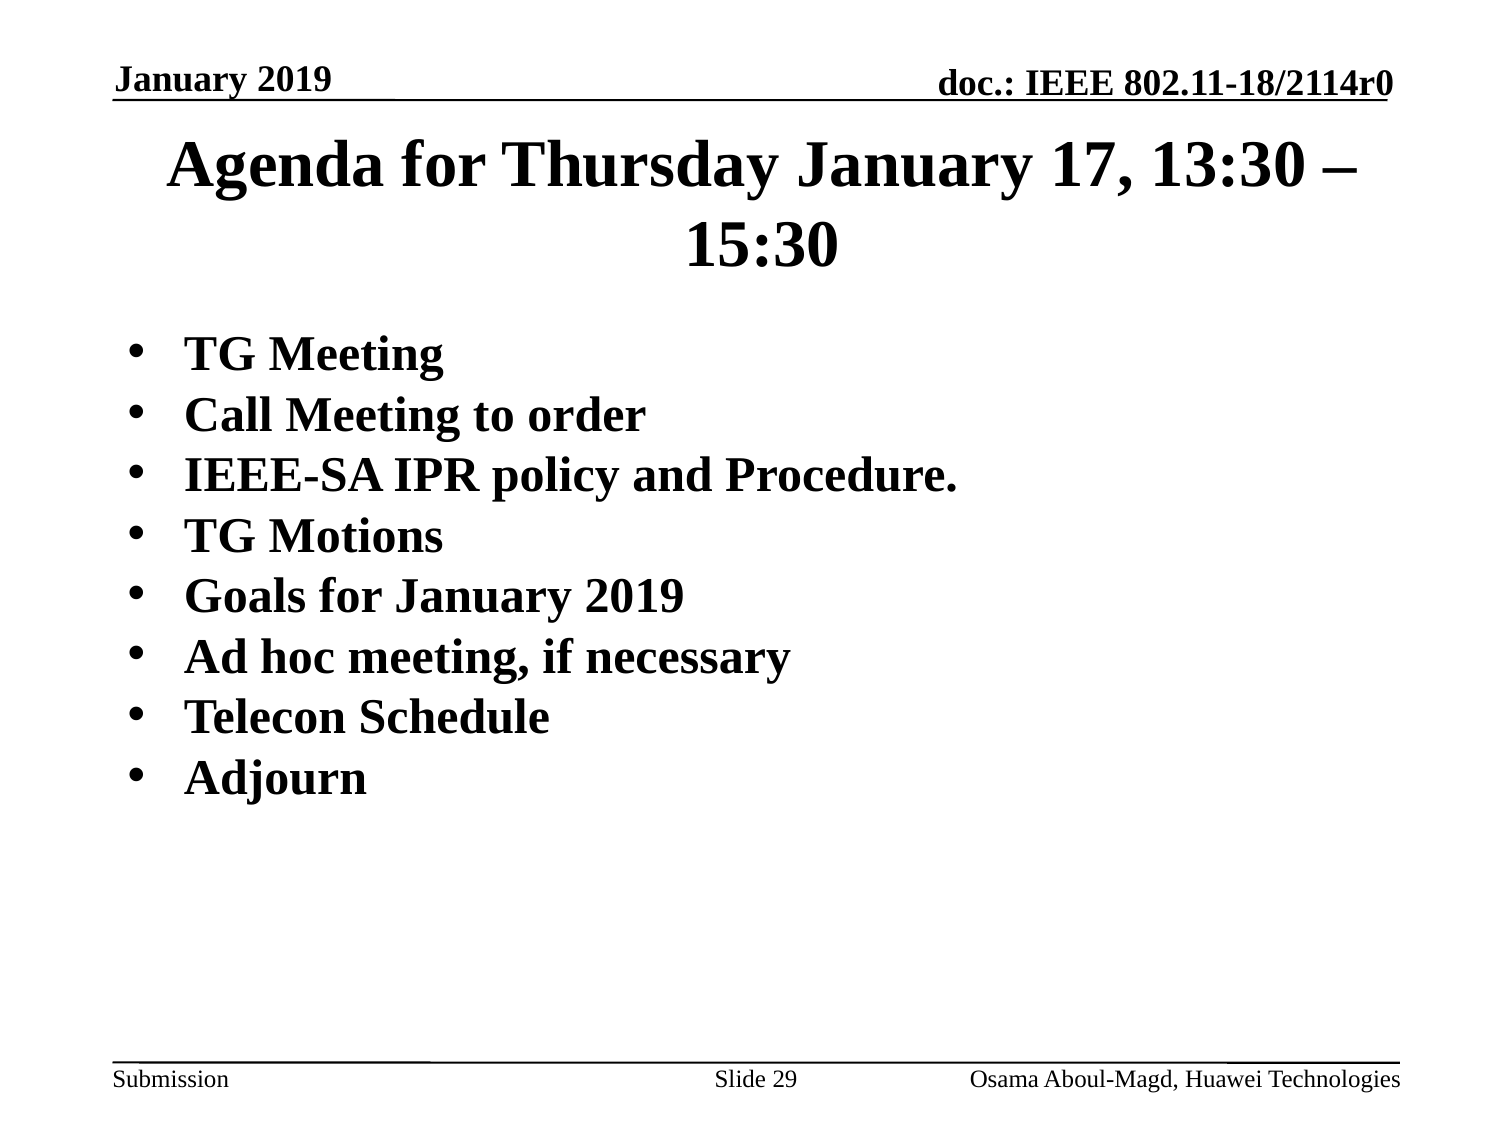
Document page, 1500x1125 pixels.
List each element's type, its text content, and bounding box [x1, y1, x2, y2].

slide_number Slide 29 [712, 1061, 800, 1123]
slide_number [114, 54, 423, 100]
list TG Meeting Call Meeting to order IEEE-SA IPR policy and Procedure. TG Motions Goals for January 2019 Ad hoc meeting, if necessary Telecon Schedule Adjourn [112, 324, 1388, 1000]
title Agenda for Thursday January 17, 13:30 – 15:30 [74, 112, 1451, 288]
footer Osama Aboul-Magd, Huawei Technologies [878, 1061, 1402, 1093]
